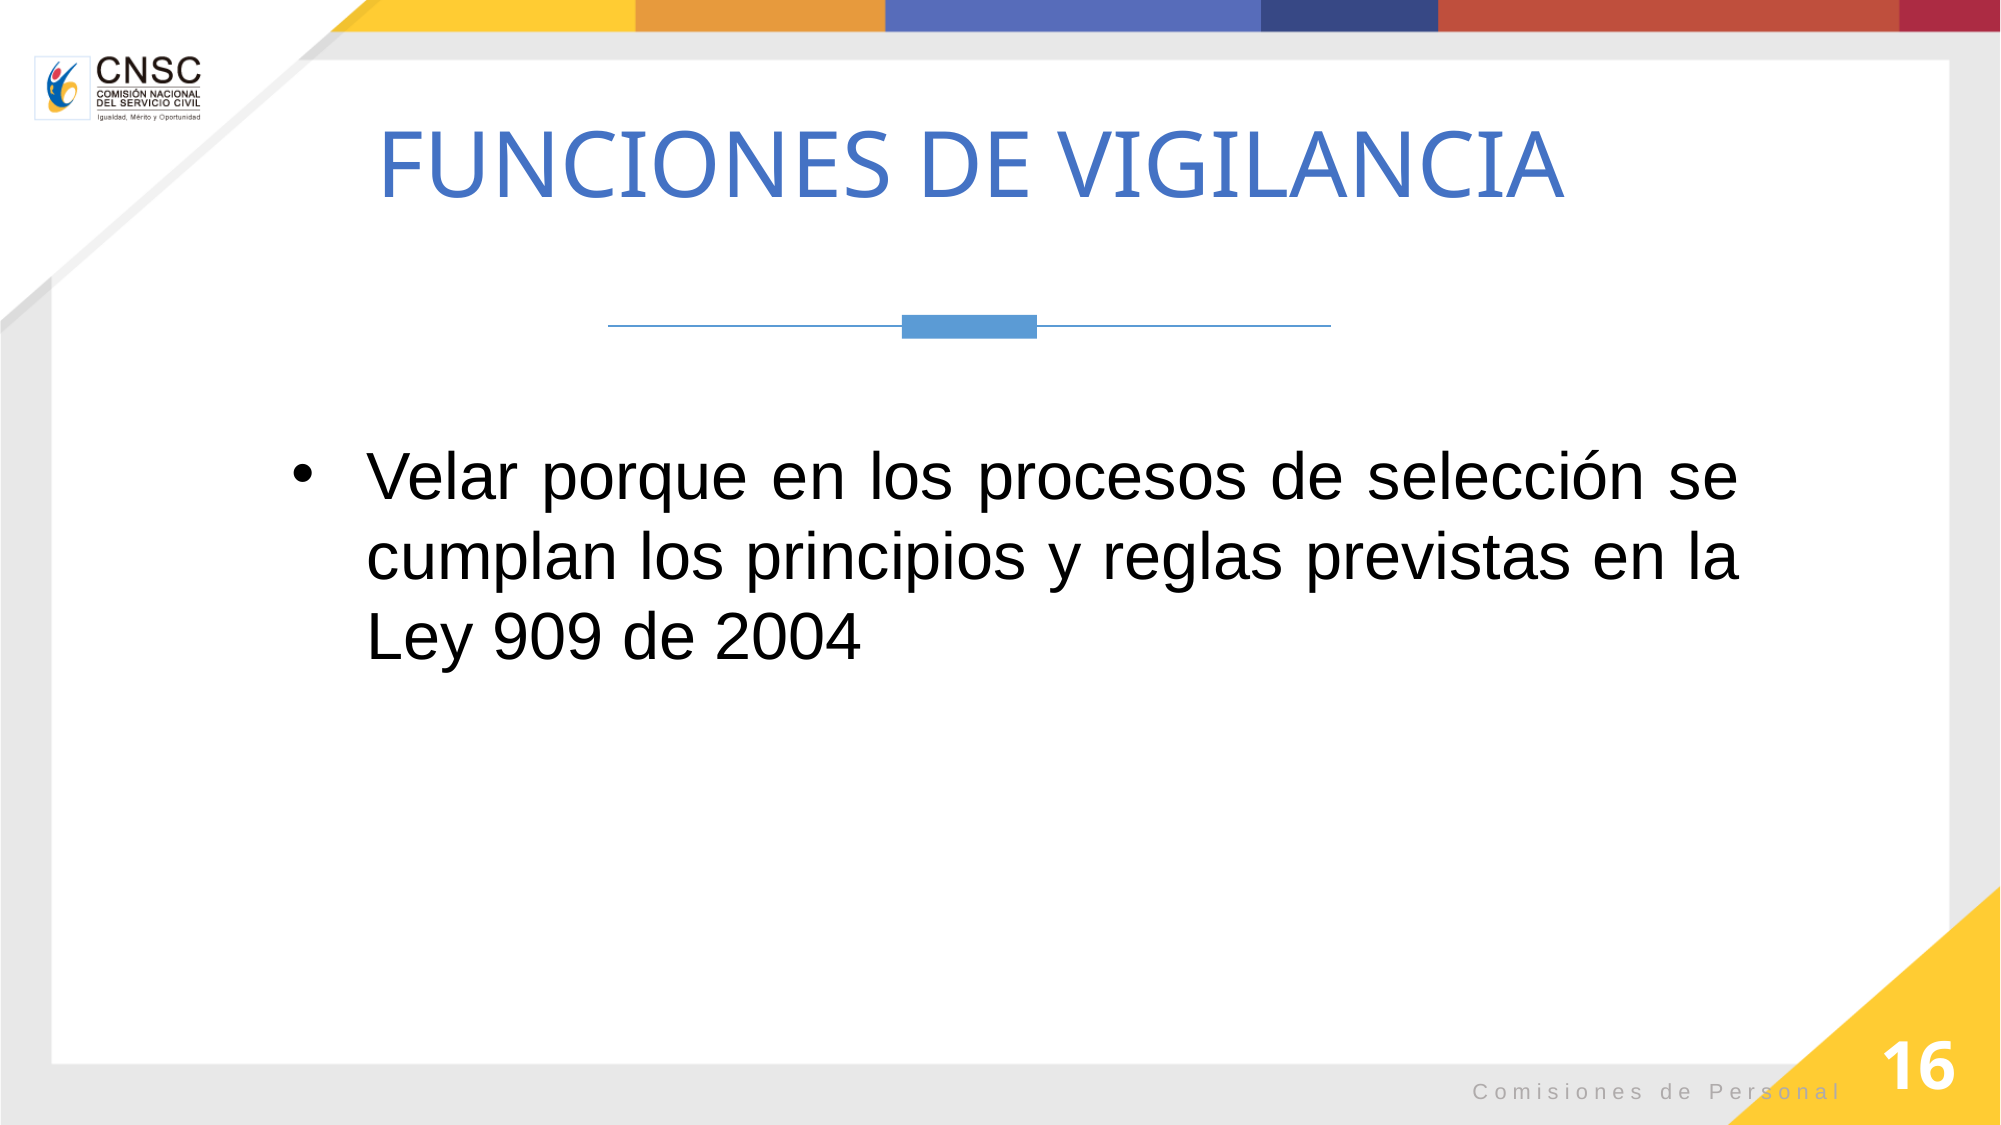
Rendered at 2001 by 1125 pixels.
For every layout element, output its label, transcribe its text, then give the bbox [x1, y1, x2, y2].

text_box FUNCIONES DE VIGILANCIA [245, 98, 1698, 224]
picture [0, 0, 2001, 1125]
text_box [901, 314, 1038, 325]
text_box 16 [1865, 1015, 1972, 1111]
text_box Comisiones de Personal [1322, 1069, 1854, 1111]
text_box [901, 327, 1038, 340]
text_box Velar porque en los procesos de selección se cumplan los principios y reglas previstas en la Ley 909 de 2004 [277, 425, 1756, 680]
